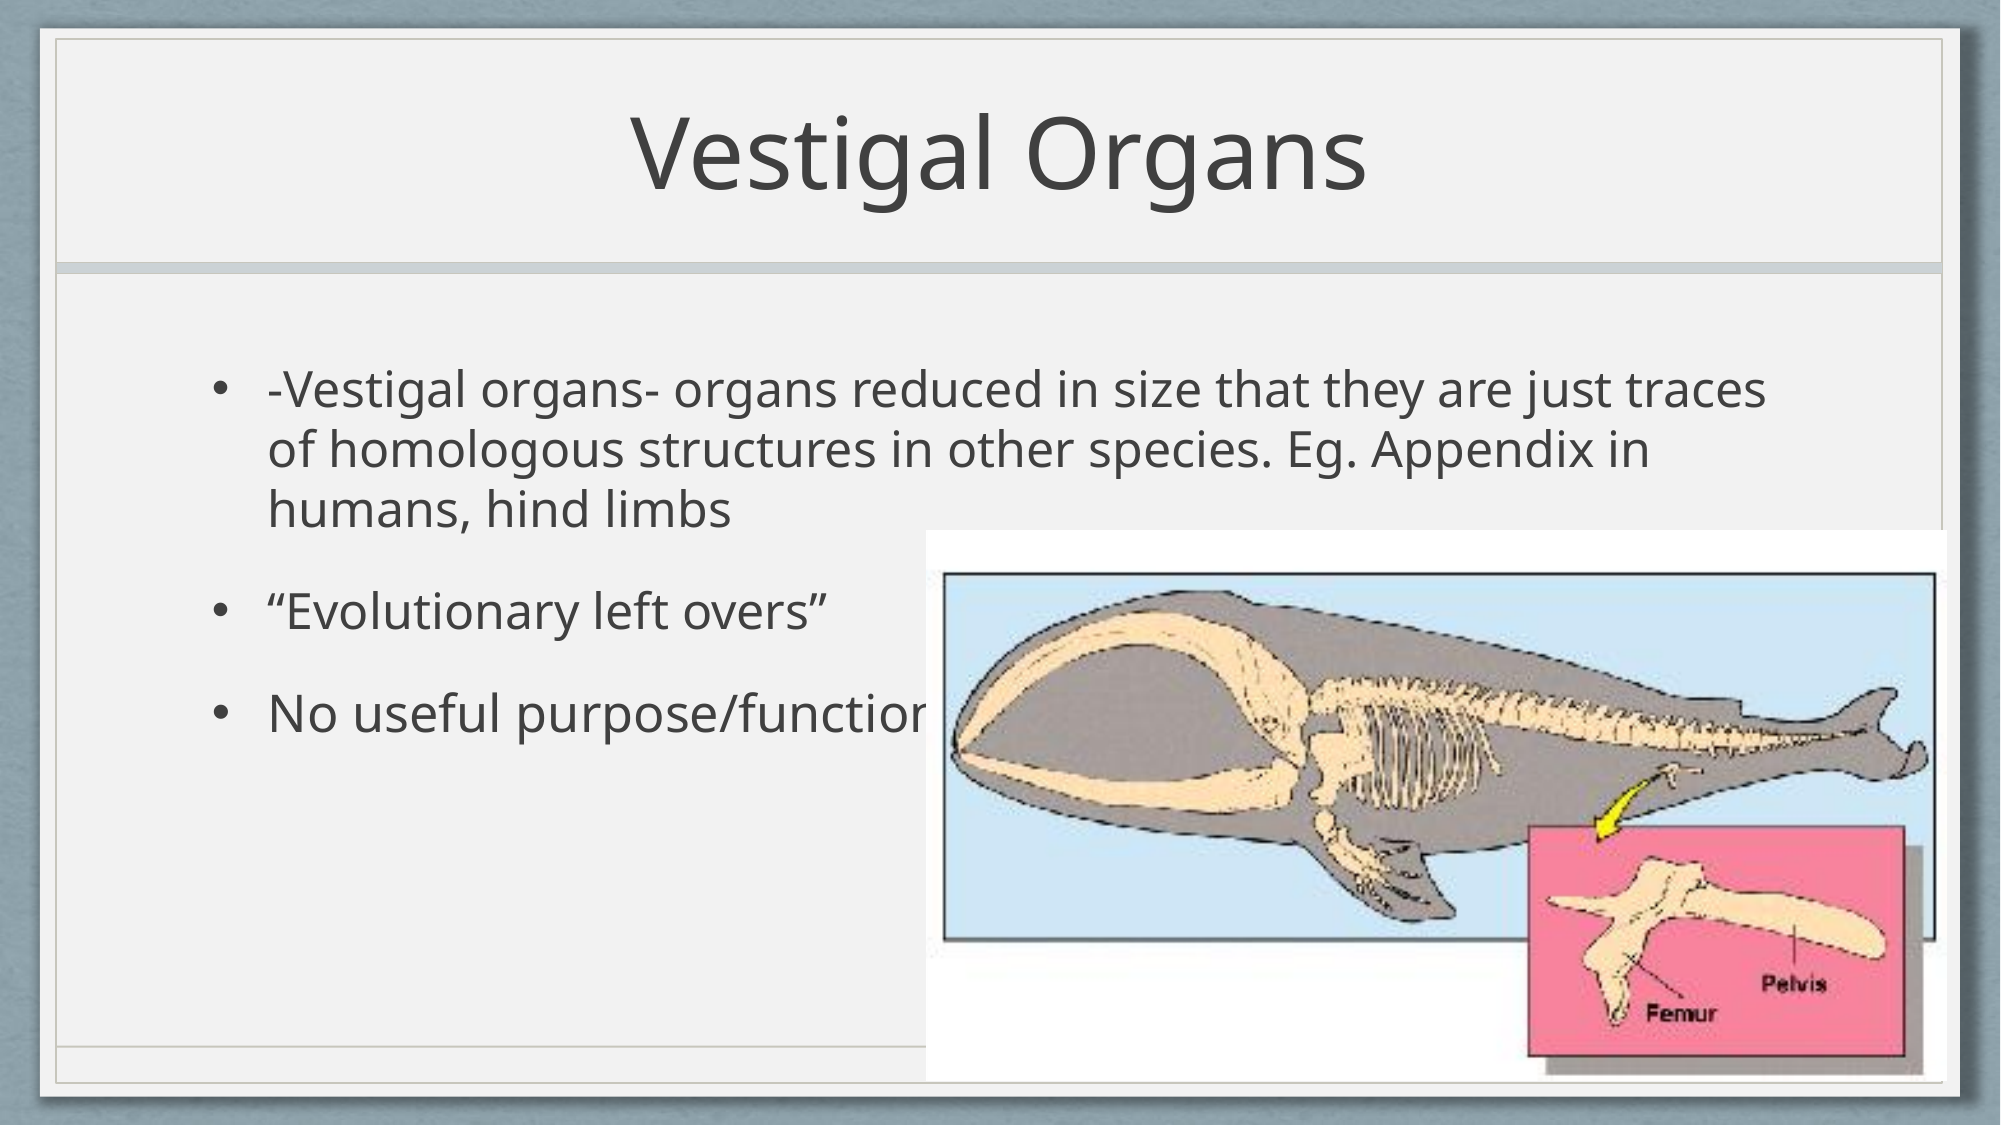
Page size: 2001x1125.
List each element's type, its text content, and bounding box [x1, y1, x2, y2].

title Vestigal Organs [196, 40, 1804, 260]
picture [0, 0, 2001, 1125]
list -Vestigal organs- organs reduced in size that they are just traces of homologous structures in other species. Eg. Appendix in humans, hind limbs “Evolutionary left overs” No useful purpose/function [196, 350, 1804, 996]
